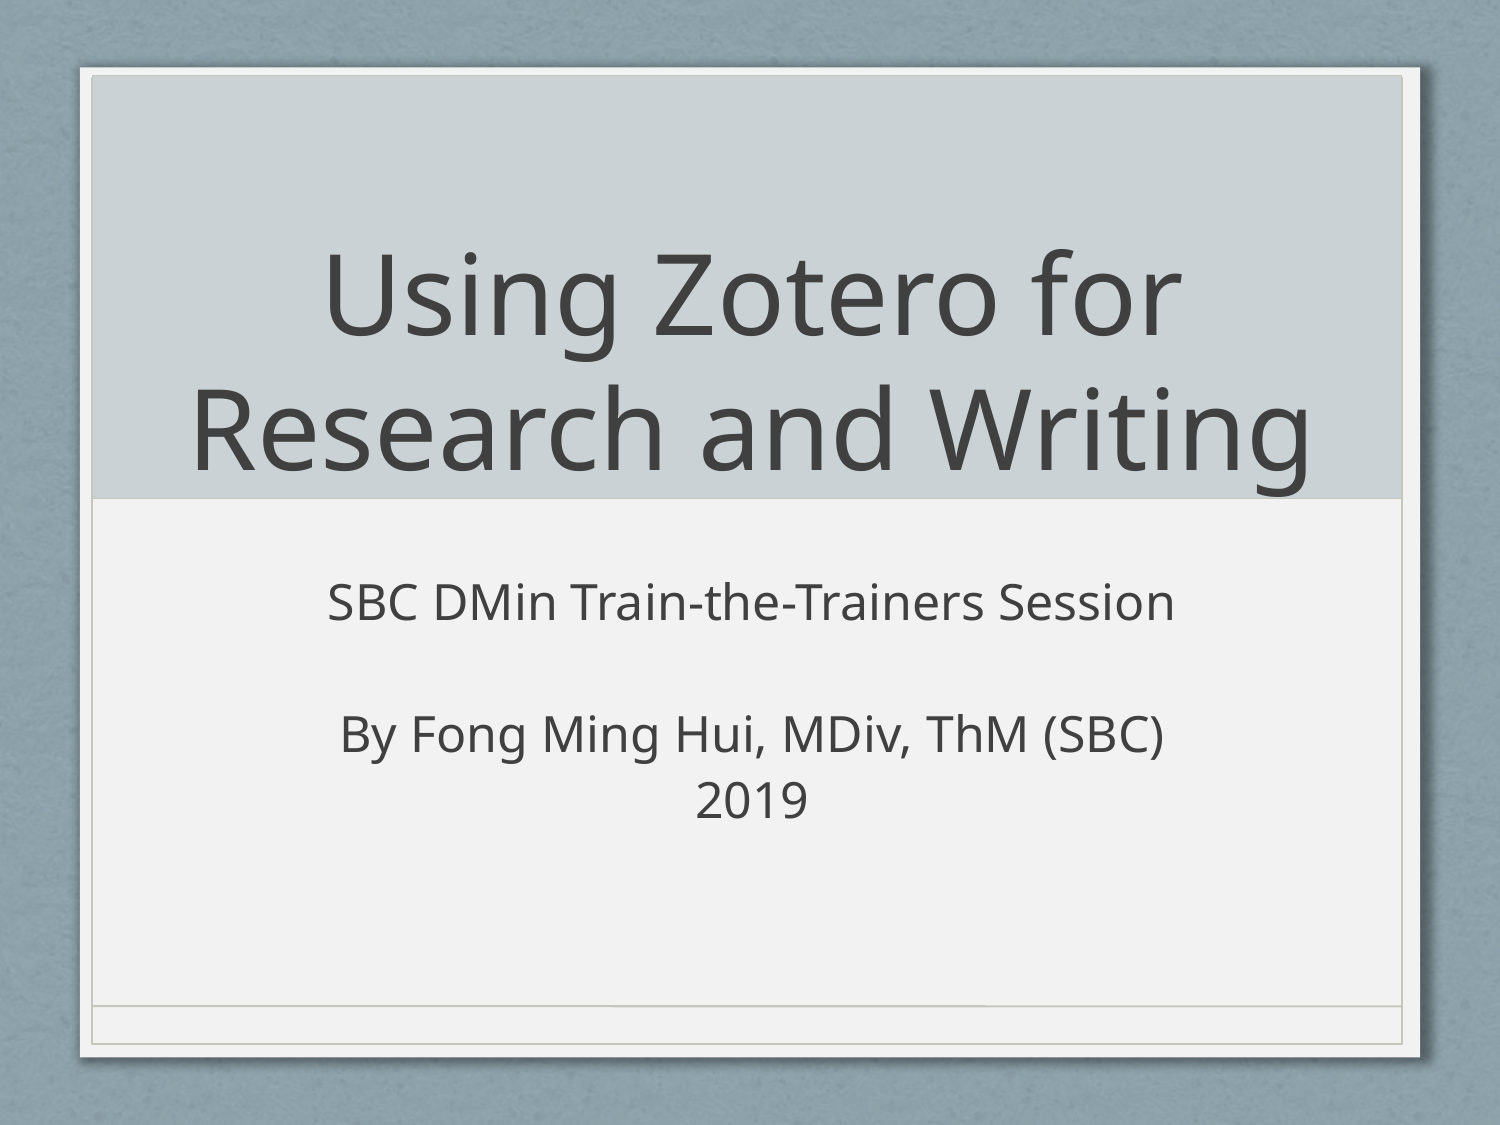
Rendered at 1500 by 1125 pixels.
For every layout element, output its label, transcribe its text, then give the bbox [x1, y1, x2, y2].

title Using Zotero for Research and Writing [150, 184, 1355, 500]
subtitle SBC DMin Train-the-Trainers Session By Fong Ming Hui, MDiv, ThM (SBC) 2019 [150, 562, 1355, 850]
